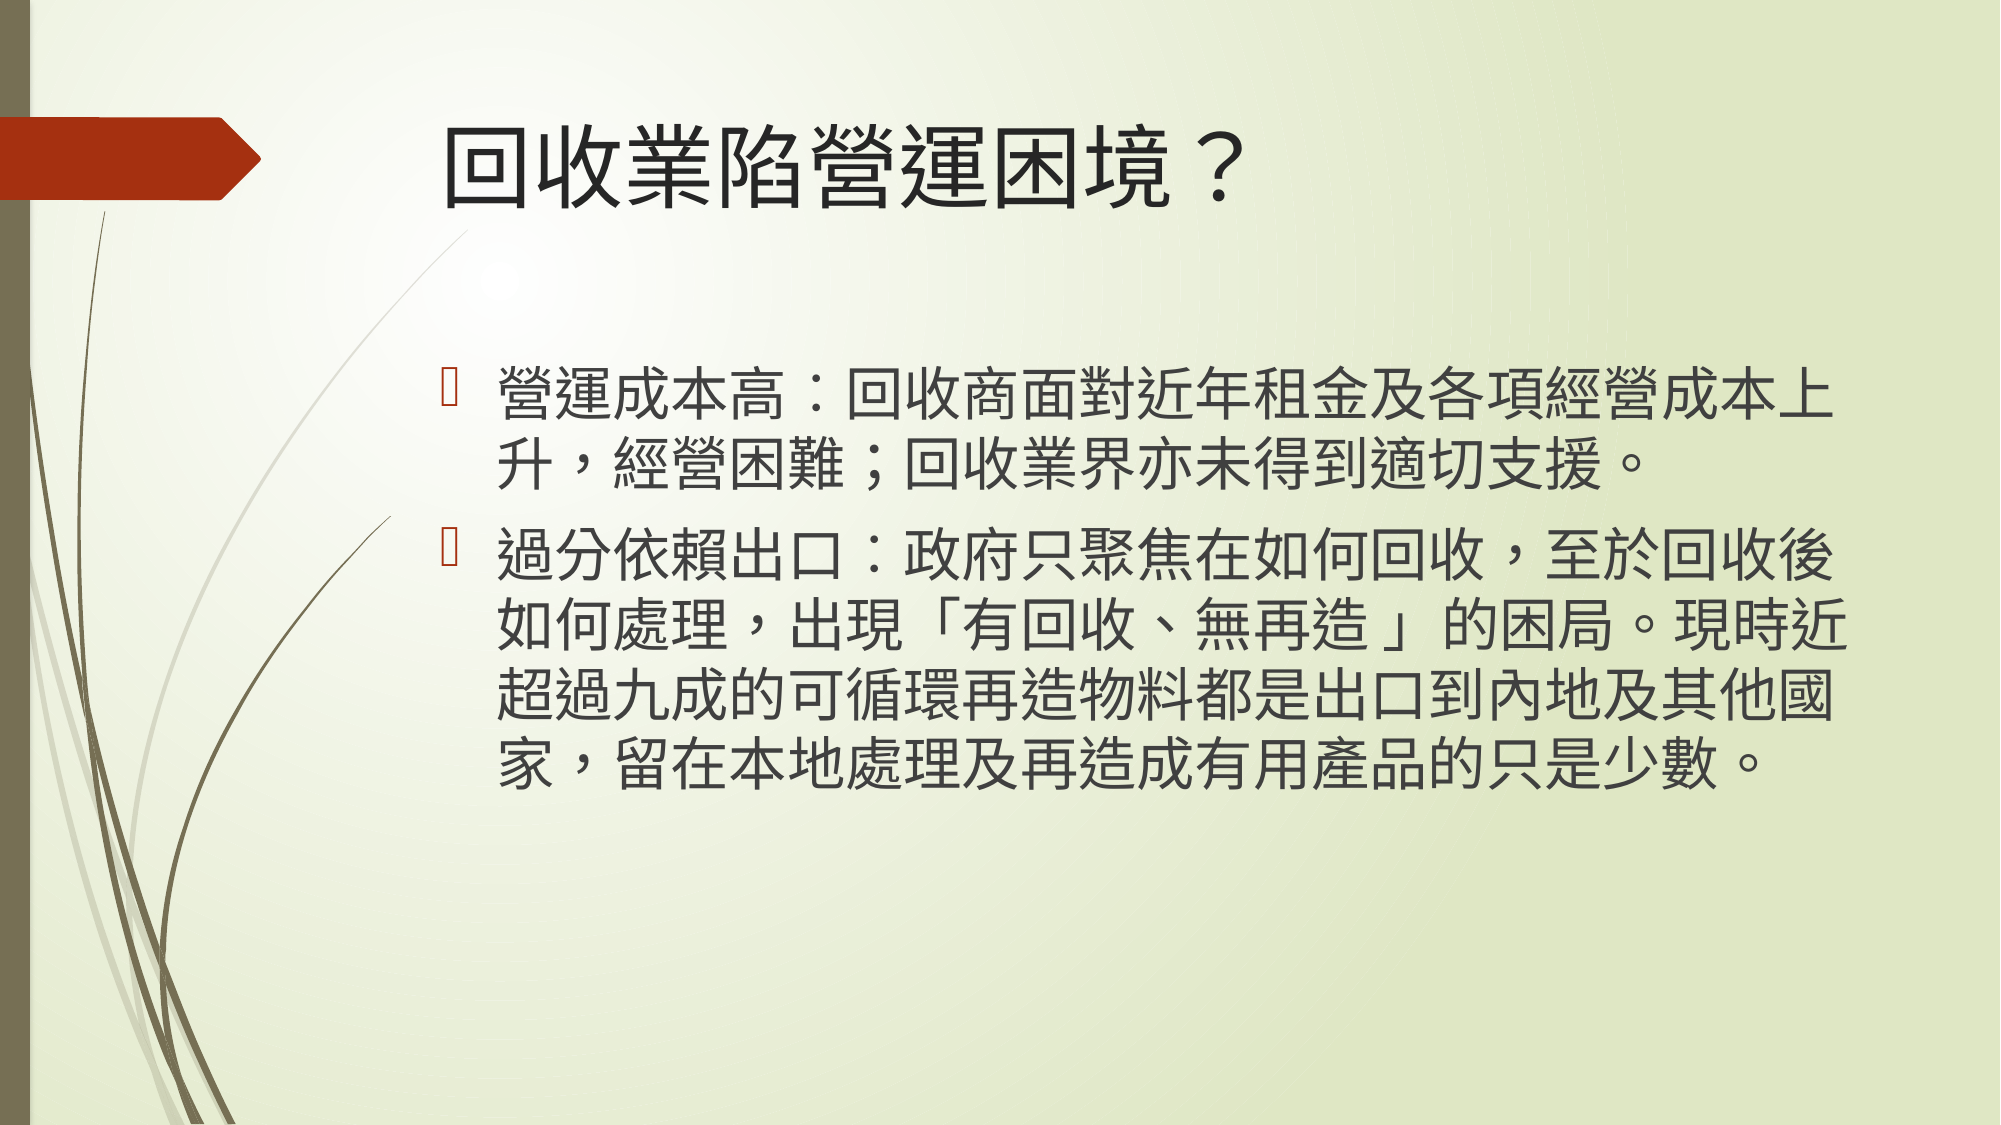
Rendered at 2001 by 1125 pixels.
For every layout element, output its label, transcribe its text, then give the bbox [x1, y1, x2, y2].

list 營運成本高︰回收商面對近年租金及各項經營成本上升，經營困難；回收業界亦未得到適切支援。 過分依賴出口︰政府只聚焦在如何回收，至於回收後如何處理，出現「有回收、無再造 」的困局。現時近超過九成的可循環再造物料都是出口到內地及其他國家，留在本地處理及再造成有用產品的只是少數。 [424, 350, 1888, 970]
title 回收業陷營運困境？ [425, 102, 1888, 313]
